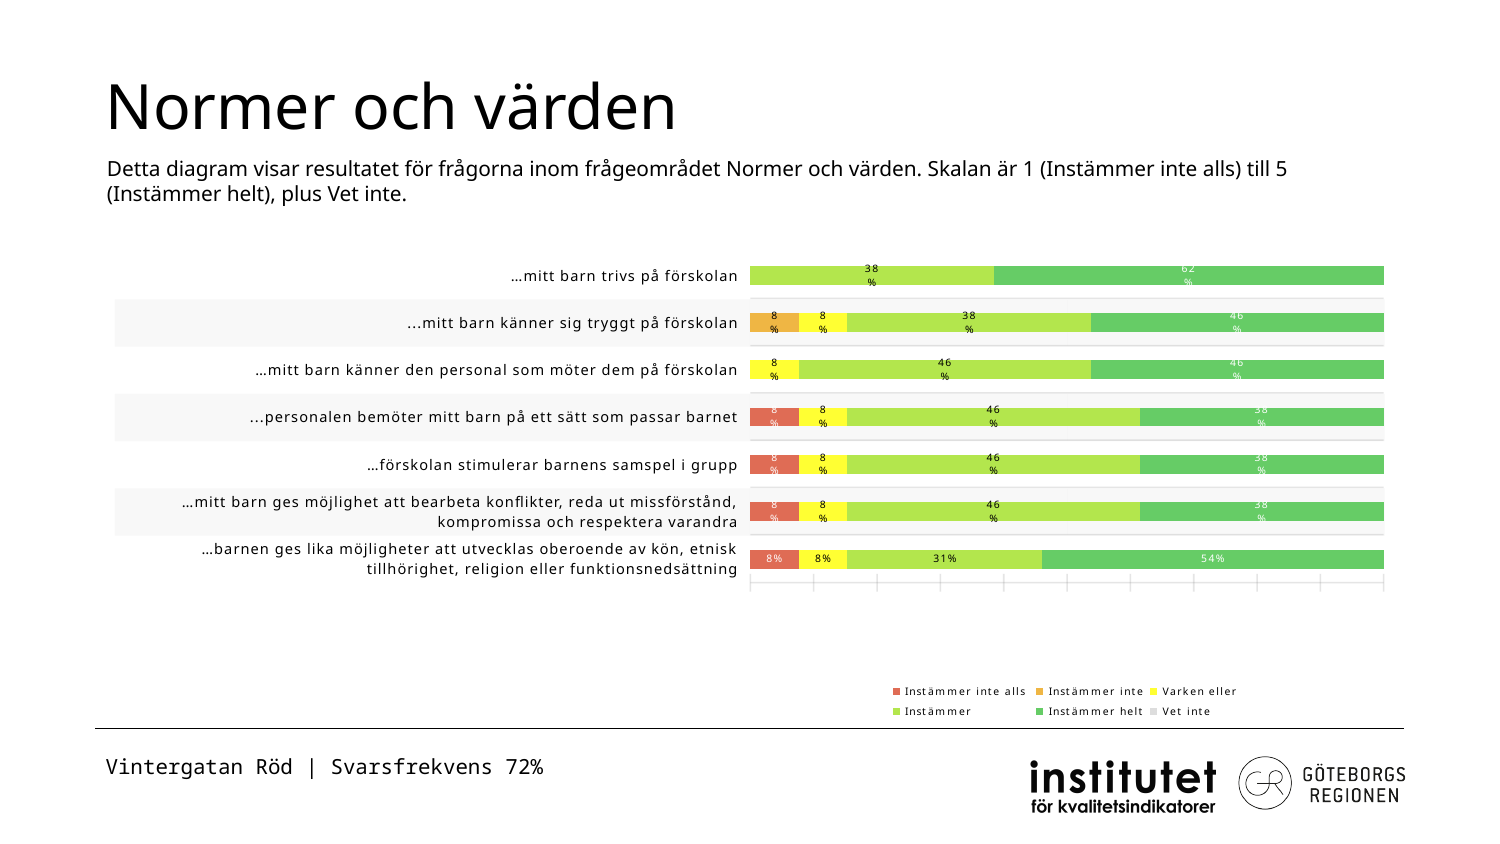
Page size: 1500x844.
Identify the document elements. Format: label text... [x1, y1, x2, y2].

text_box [114, 204, 1385, 725]
title Normer och värden [90, 59, 1412, 149]
text_box Vintergatan Röd | Svarsfrekvens 72% [90, 746, 986, 787]
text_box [118, 667, 1382, 753]
text_box Detta diagram visar resultatet för frågorna inom frågeområdet Normer och värden. Skalan är 1 (Instämmer inte alls) till 5 (Instämmer helt), plus Vet inte. [92, 148, 1409, 213]
picture [1029, 753, 1218, 818]
